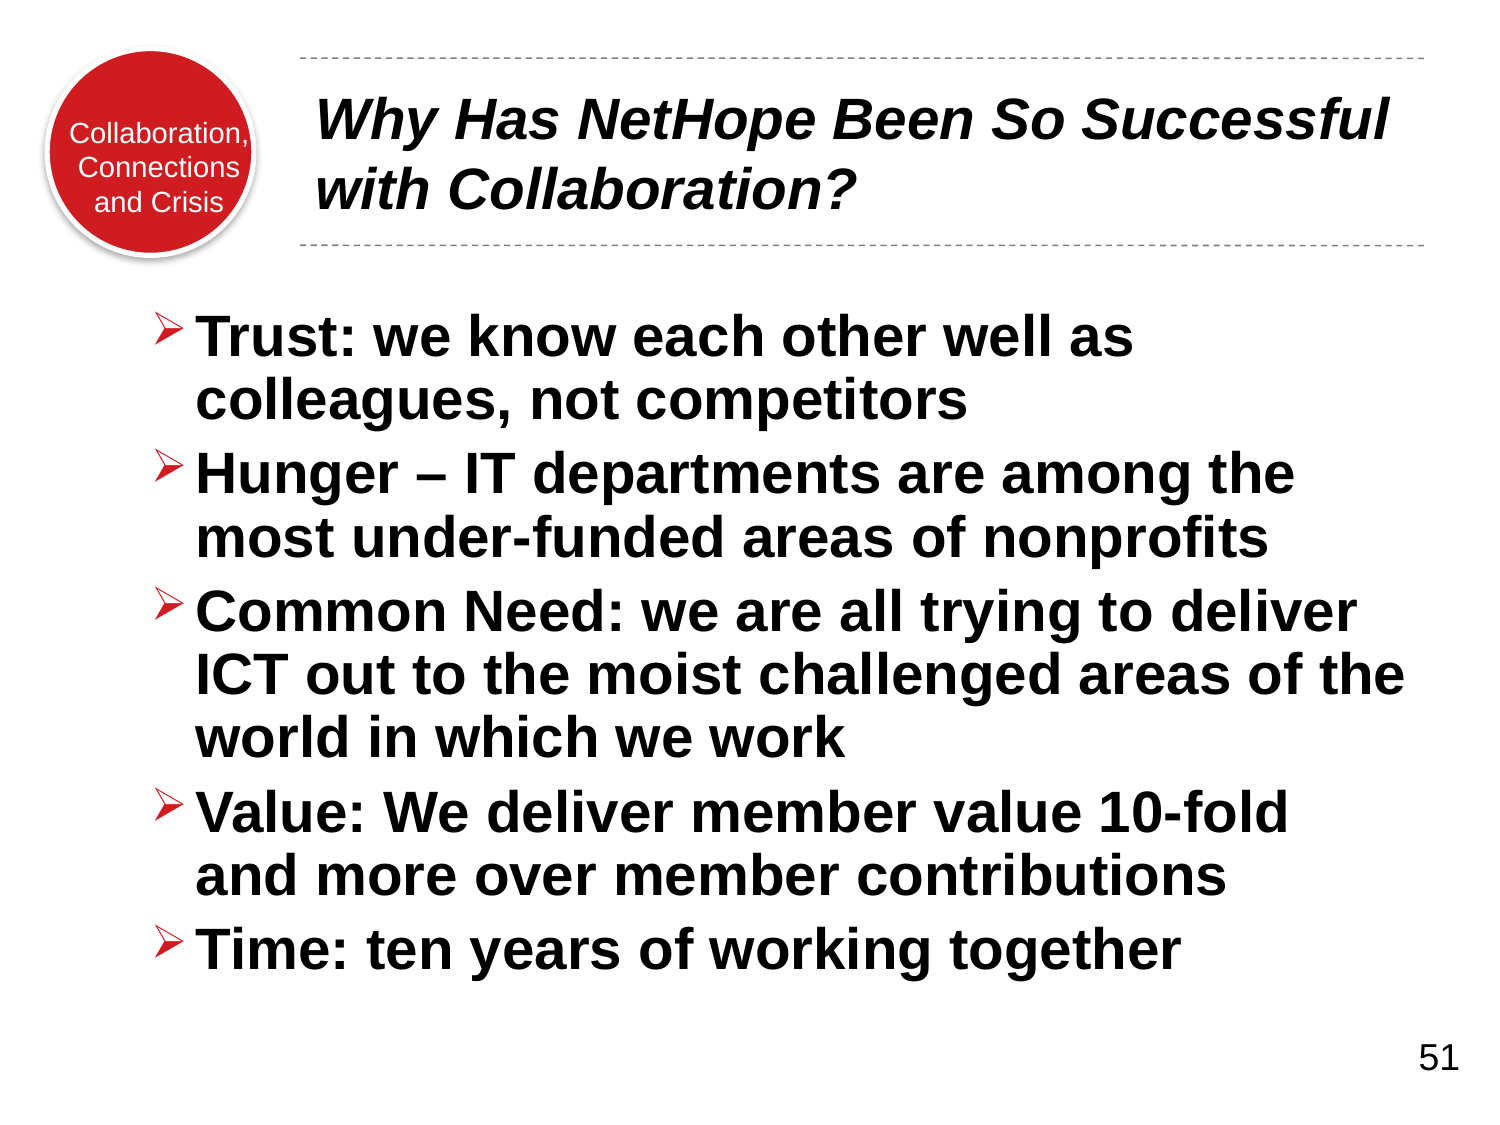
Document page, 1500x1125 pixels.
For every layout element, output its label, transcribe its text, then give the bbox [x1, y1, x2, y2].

text_box 51 [1275, 1025, 1475, 1104]
title Why Has NetHope Been So Successful with Collaboration? [299, 57, 1426, 246]
list Trust: we know each other well as colleagues, not competitors Hunger – IT departments are among the most under-funded areas of nonprofits Common Need: we are all trying to deliver ICT out to the moist challenged areas of the world in which we work Value: We deliver member value 10-fold and more over member contributions Time: ten years of working together [135, 298, 1426, 1059]
